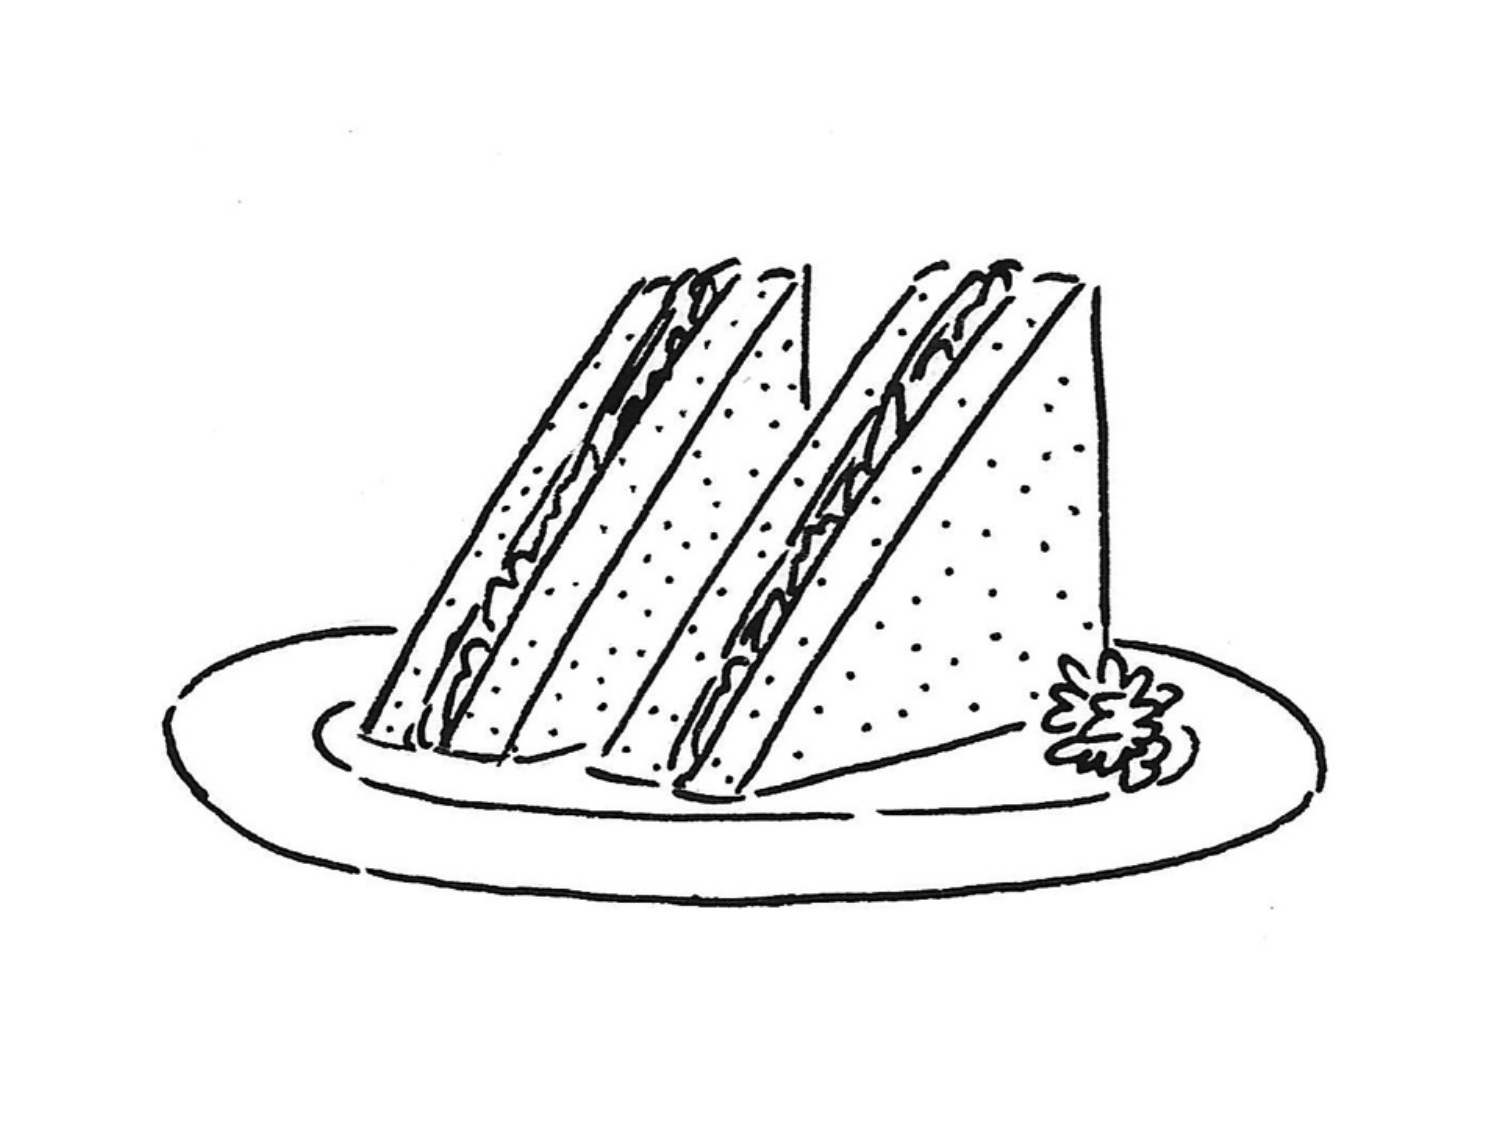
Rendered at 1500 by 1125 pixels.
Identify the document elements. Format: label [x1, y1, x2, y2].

picture [49, 112, 1425, 1001]
